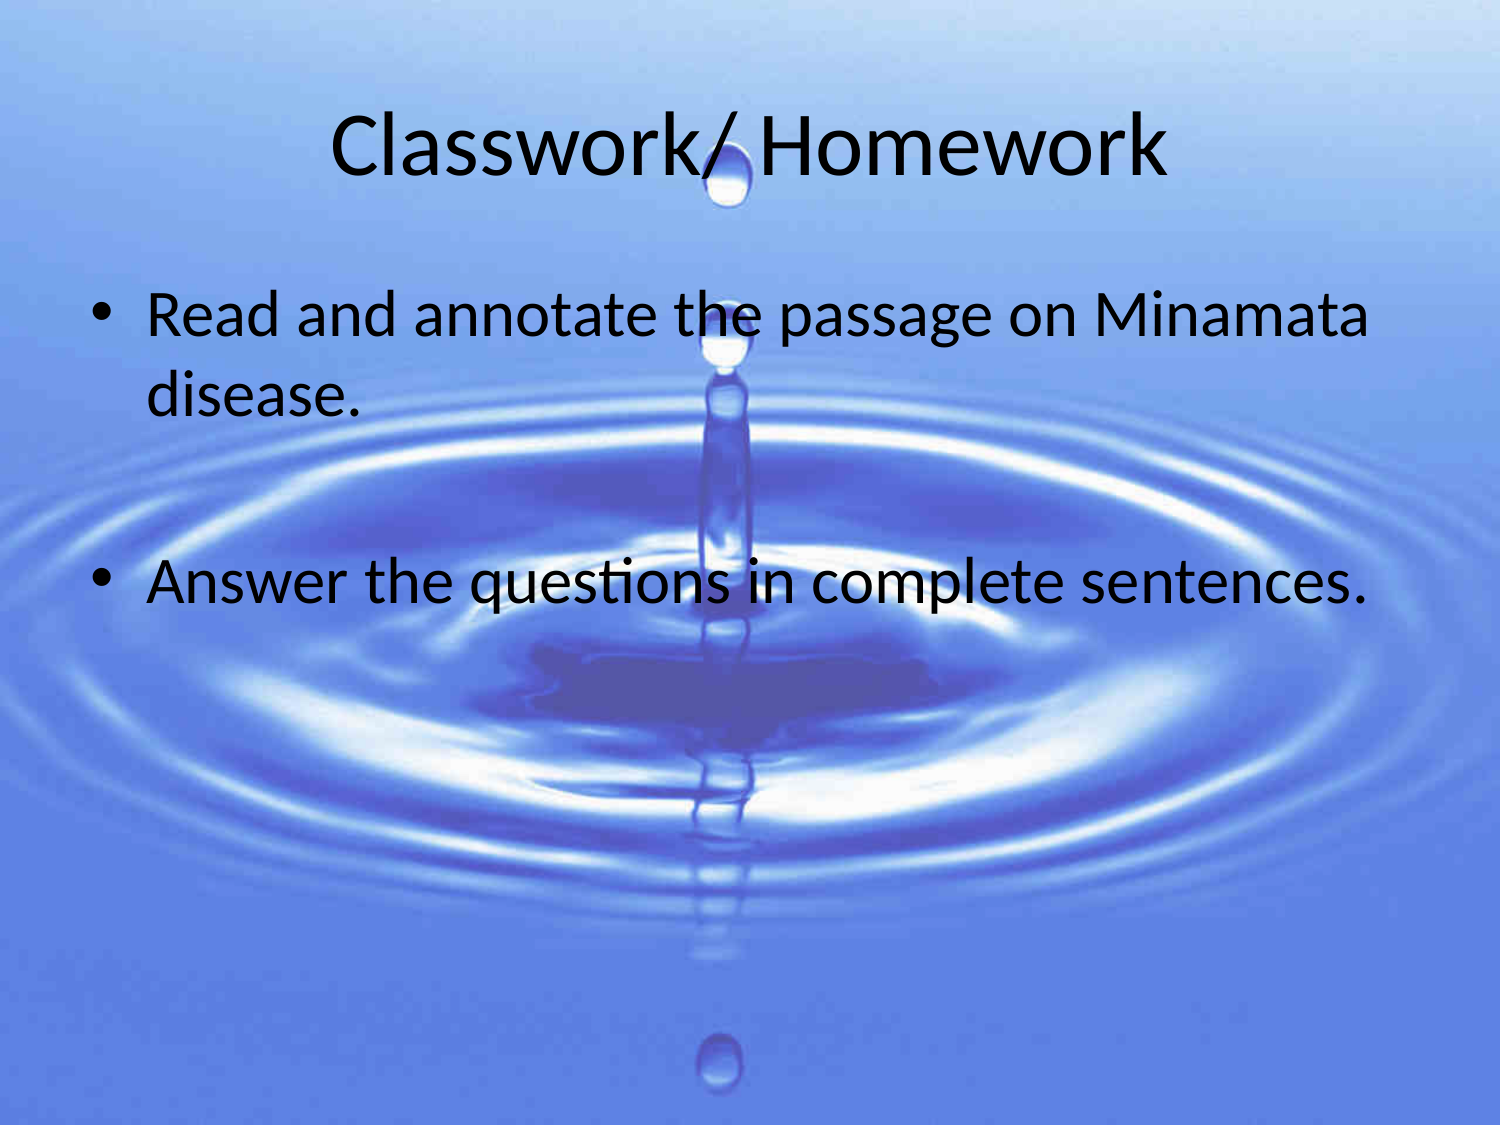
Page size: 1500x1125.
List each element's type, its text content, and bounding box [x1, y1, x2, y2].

title Classwork/ Homework [75, 45, 1425, 233]
list Read and annotate the passage on Minamata disease. Answer the questions in complete sentences. [75, 262, 1425, 1005]
